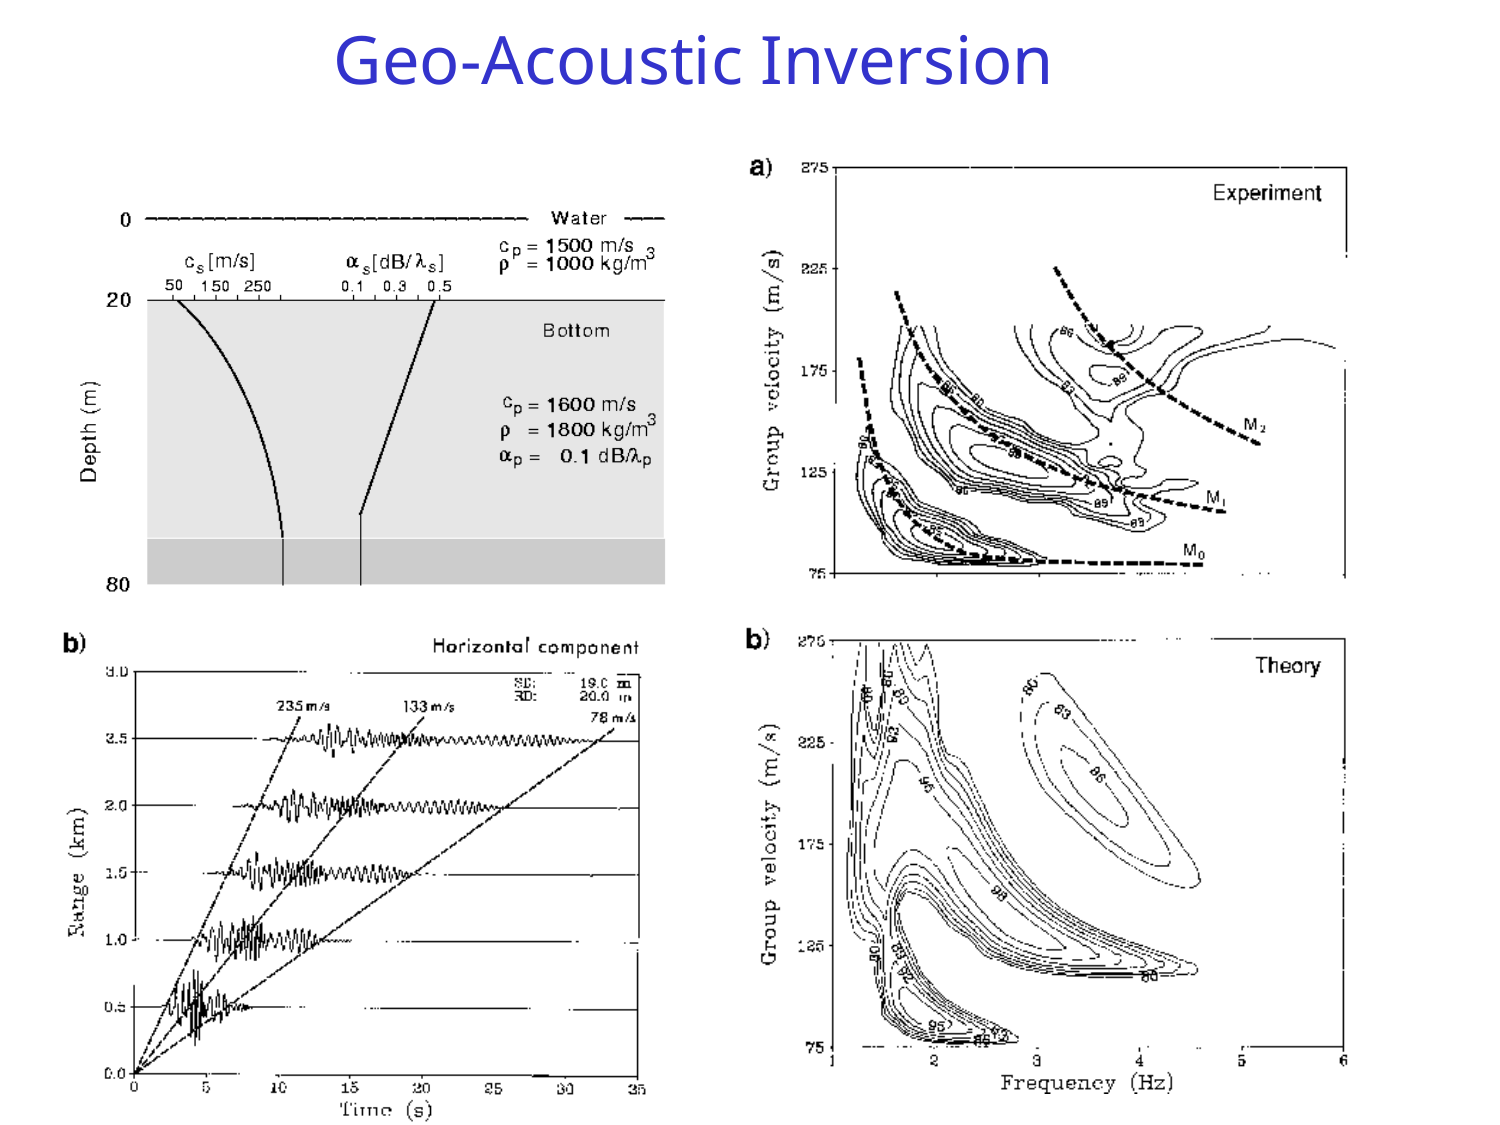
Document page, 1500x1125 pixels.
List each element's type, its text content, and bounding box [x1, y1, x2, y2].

title Geo-Acoustic Inversion [57, 0, 1333, 115]
picture [744, 128, 1408, 1095]
picture [56, 190, 708, 1123]
